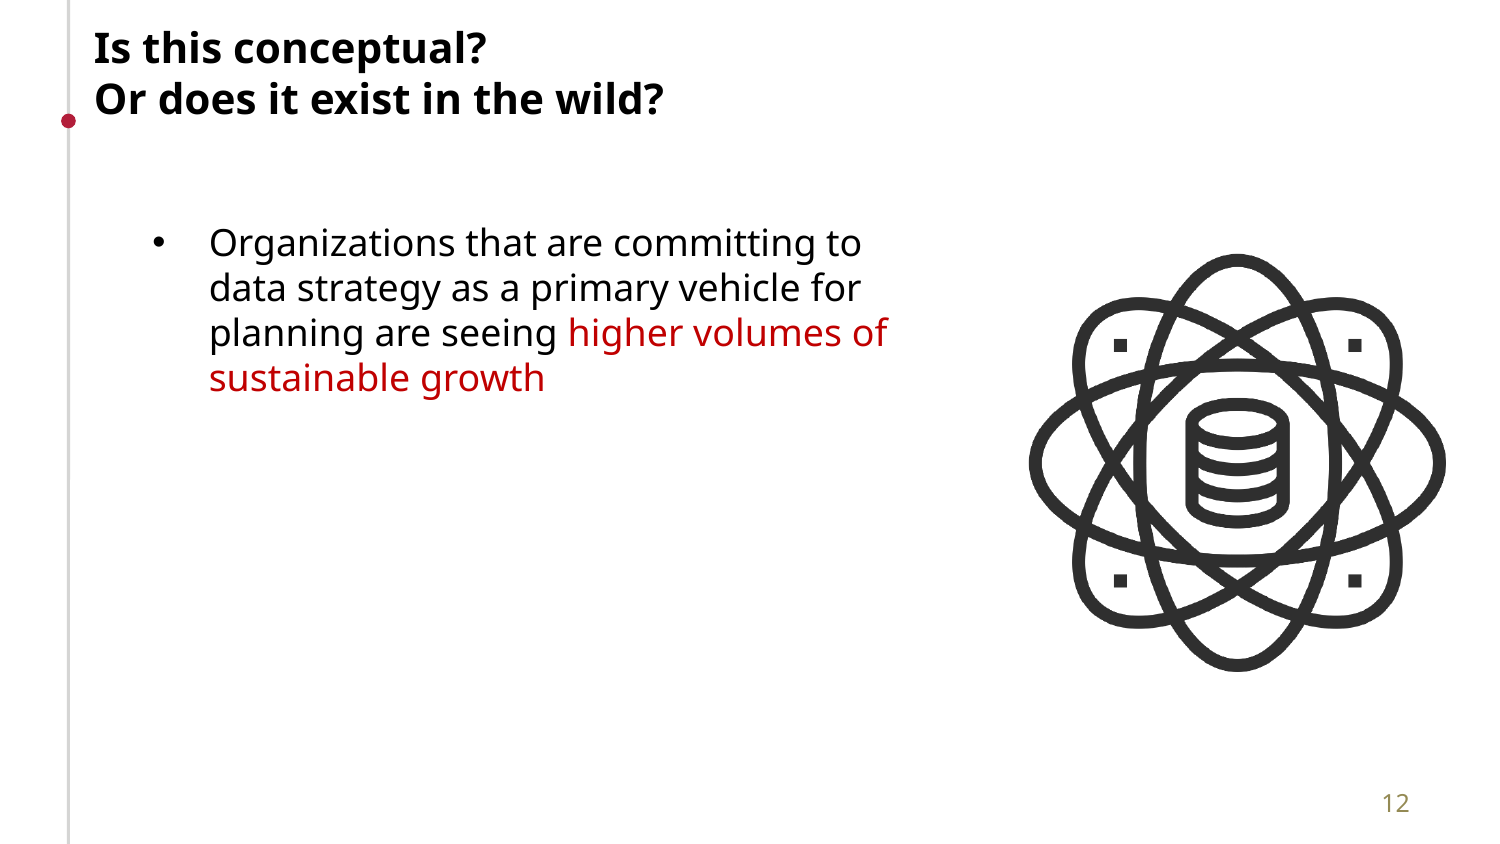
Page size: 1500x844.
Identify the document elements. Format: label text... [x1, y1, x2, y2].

slide_number 12 [1074, 782, 1425, 827]
title Is this conceptual? Or does it exist in the wild? [78, 12, 1479, 131]
list Organizations that are committing to data strategy as a primary vehicle for planning are seeing higher volumes of sustainable growth [137, 211, 935, 714]
picture [1025, 250, 1449, 674]
